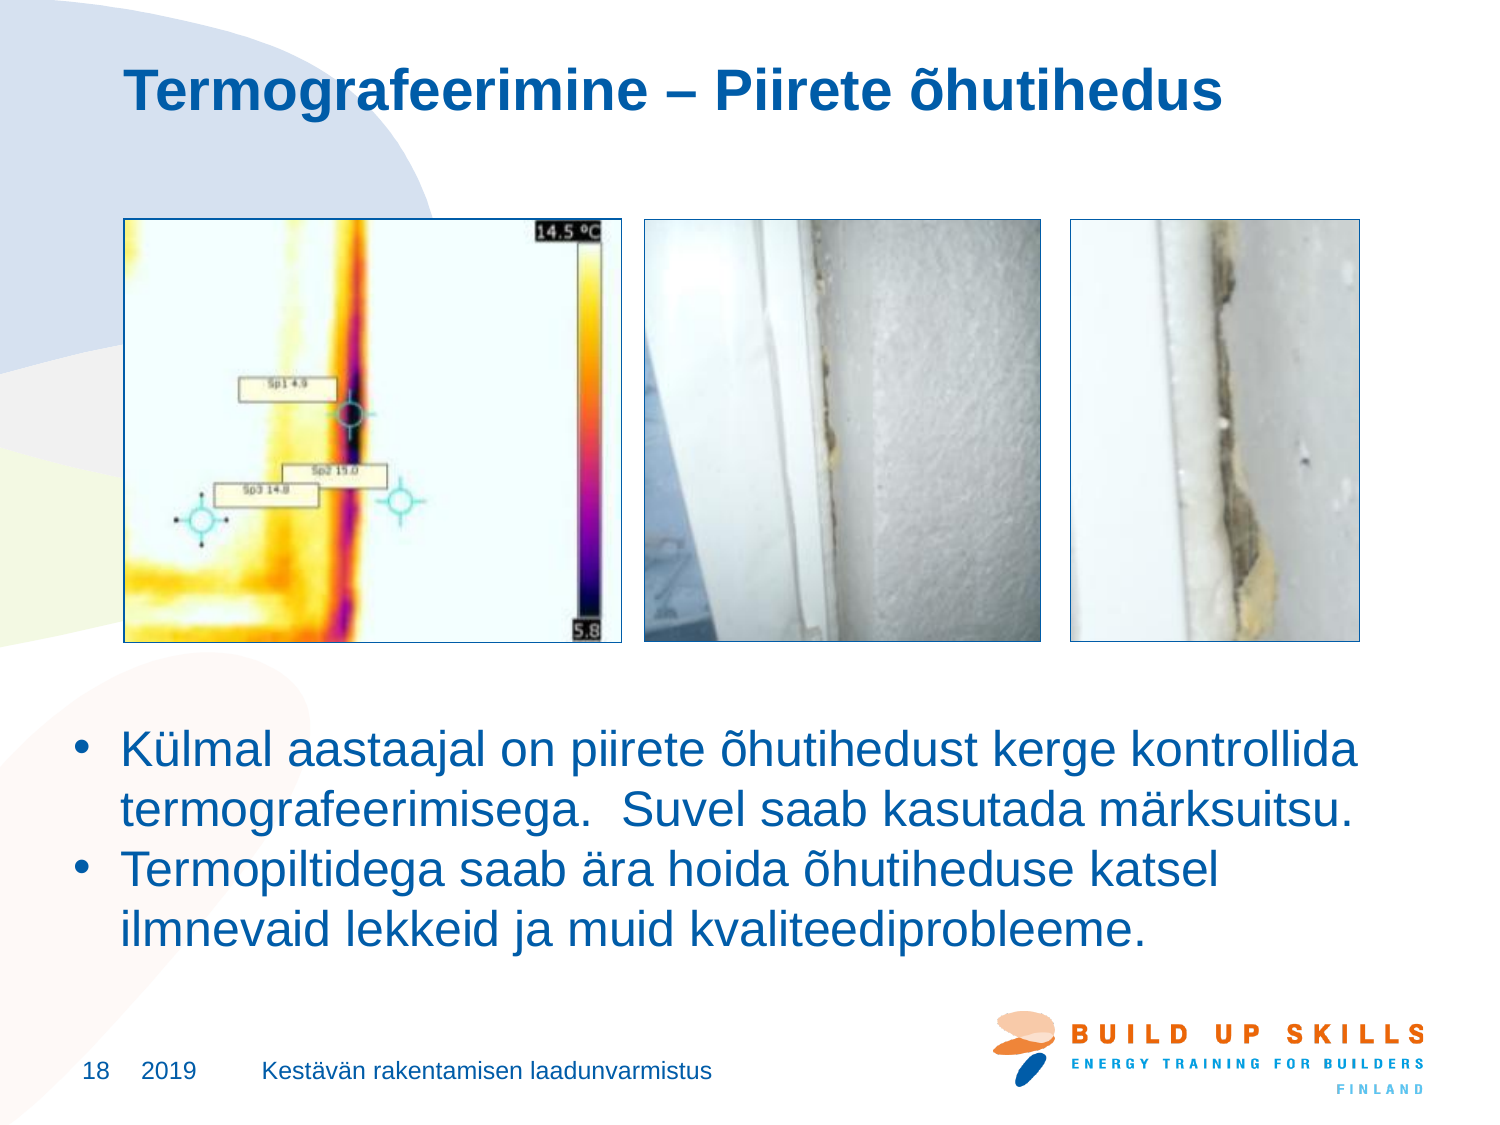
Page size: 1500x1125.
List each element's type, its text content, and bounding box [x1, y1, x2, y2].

picture [644, 219, 1040, 642]
picture [124, 219, 622, 643]
title Termografeerimine – Piirete õhutihedus [123, 60, 1274, 160]
text_box Külmal aastaajal on piirete õhutihedust kerge kontrollida termografeerimisega. Suvel saab kasutada märksuitsu. Termopiltidega saab ära hoida õhutiheduse katsel ilmnevaid lekkeid ja muid kvaliteediprobleeme. [59, 709, 1383, 1009]
picture [1069, 219, 1359, 642]
picture [993, 1011, 1424, 1094]
